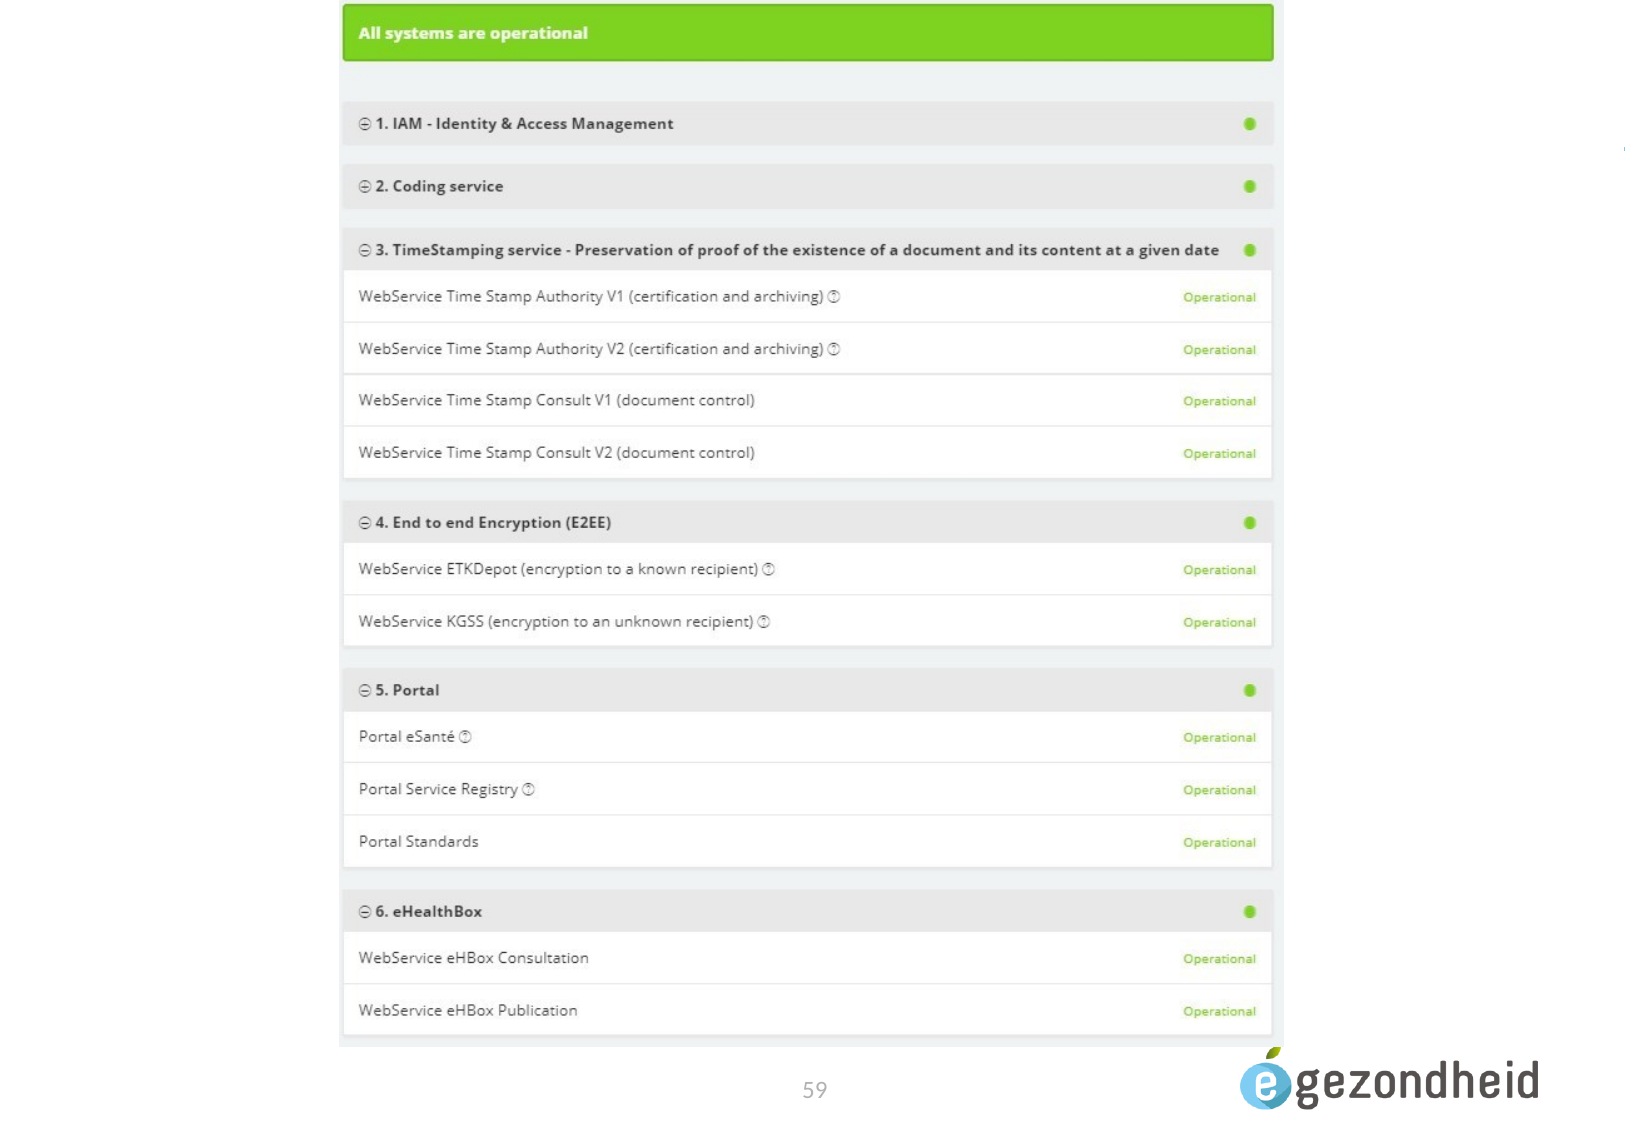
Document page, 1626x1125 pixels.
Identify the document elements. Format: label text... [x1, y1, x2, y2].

slide_number 59 [625, 1058, 1005, 1119]
picture [339, 0, 1568, 1125]
